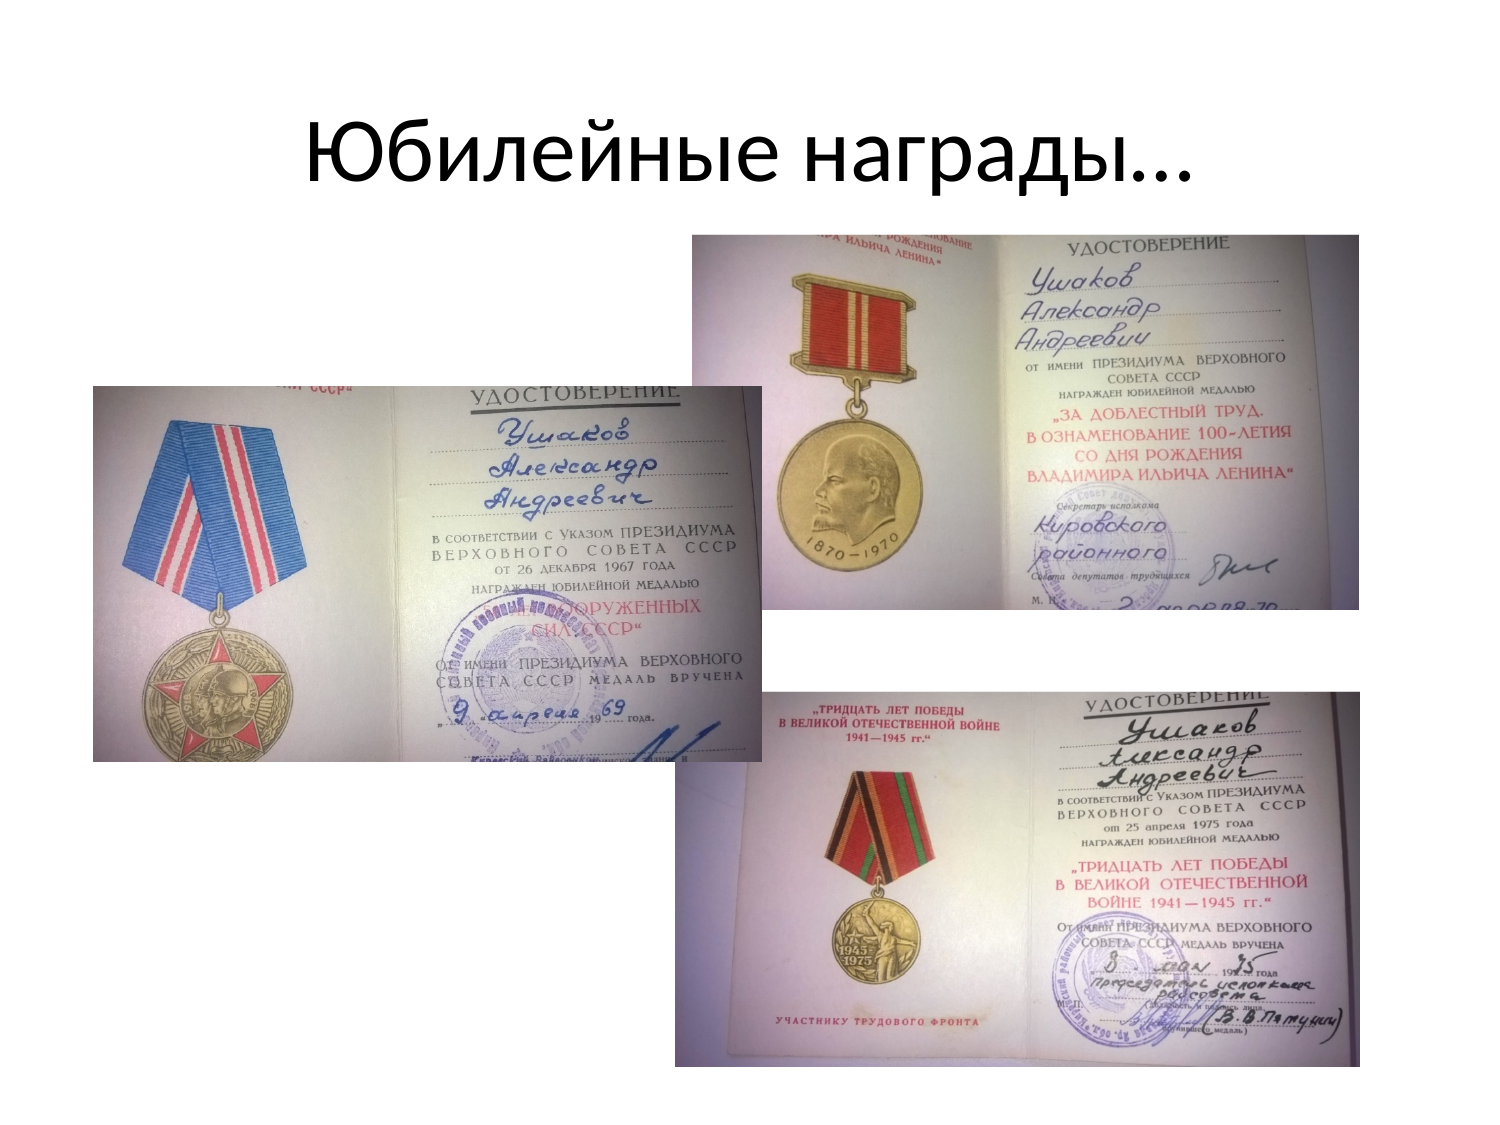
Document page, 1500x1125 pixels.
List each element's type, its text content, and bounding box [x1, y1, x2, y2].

picture [93, 234, 1360, 1067]
text_box Юбилейные награды… [112, 82, 1388, 324]
